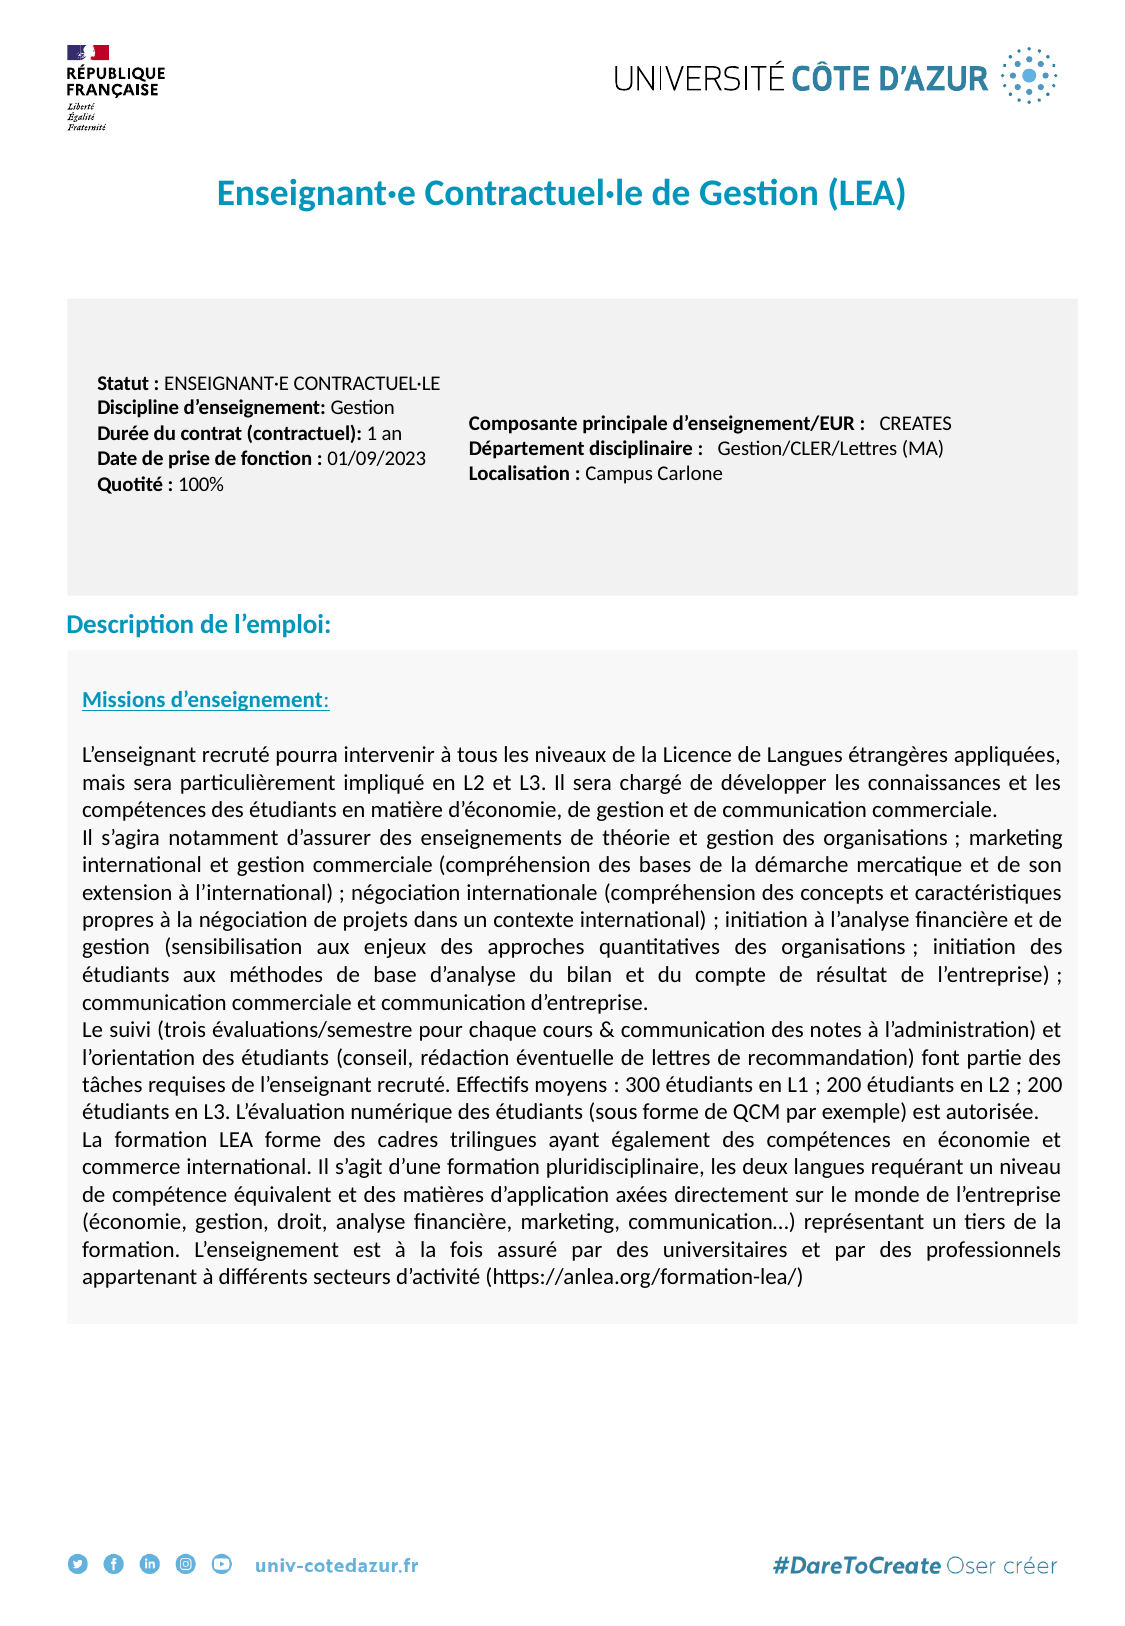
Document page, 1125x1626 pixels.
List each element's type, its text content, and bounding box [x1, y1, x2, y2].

text_box Enseignant·e Contractuel·le de Gestion (LEA) [67, 160, 1058, 221]
text_box Composante principale d’enseignement/EUR : CREATES Département disciplinaire : Gestion/CLER/Lettres (MA) Localisation : Campus Carlone [453, 402, 1032, 492]
slide_number 1 [794, 1506, 1048, 1593]
text_box Statut : ENSEIGNANT·E CONTRACTUEL·LE Discipline d’enseignement: Gestion Durée du contrat (contractuel): 1 an Date de prise de fonction : 01/09/2023 Quotité : 100% [67, 298, 1078, 596]
text_box Missions d’enseignement: L’enseignant recruté pourra intervenir à tous les niveaux de la Licence de Langues étrangères appliquées, mais sera particulièrement impliqué en L2 et L3. Il sera chargé de développer les connaissances et les compétences des étudiants en matière d’économie, de gestion et de communication commerciale. Il s’agira notamment d’assurer des enseignements de théorie et gestion des organisations ; marketing international et gestion commerciale (compréhension des bases de la démarche mercatique et de son extension à l’international) ; négociation internationale (compréhension des concepts et caractéristiques propres à la négociation de projets dans un contexte international) ; initiation à l’analyse financière et de gestion (sensibilisation aux enjeux des approches quantitatives des organisations ; initiation des étudiants aux méthodes de base d’analyse du bilan et du compte de résultat de l’entreprise) ; communication commerciale et communication d’entreprise. Le suivi (trois évaluations/semestre pour chaque cours & communication des notes à l’administration) et l’orientation des étudiants (conseil, rédaction éventuelle de lettres de recommandation) font partie des tâches requises de l’enseignant recruté. Effectifs moyens : 300 étudiants en L1 ; 200 étudiants en L2 ; 200 étudiants en L3. L’évaluation numérique des étudiants (sous forme de QCM par exemple) est autorisée. La formation LEA forme des cadres trilingues ayant également des compétences en économie et commerce international. Il s’agit d’une formation pluridisciplinaire, les deux langues requérant un niveau de compétence équivalent et des matières d’application axées directement sur le monde de l’entreprise (économie, gestion, droit, analyse financière, marketing, communication…) représentant un tiers de la formation. L’enseignement est à la fois assuré par des universitaires et par des professionnels appartenant à différents secteurs d’activité (https://anlea.org/formation-lea/) [67, 650, 1078, 1324]
text_box Description de l’emploi: [51, 598, 1042, 647]
picture [0, 1523, 1125, 1626]
